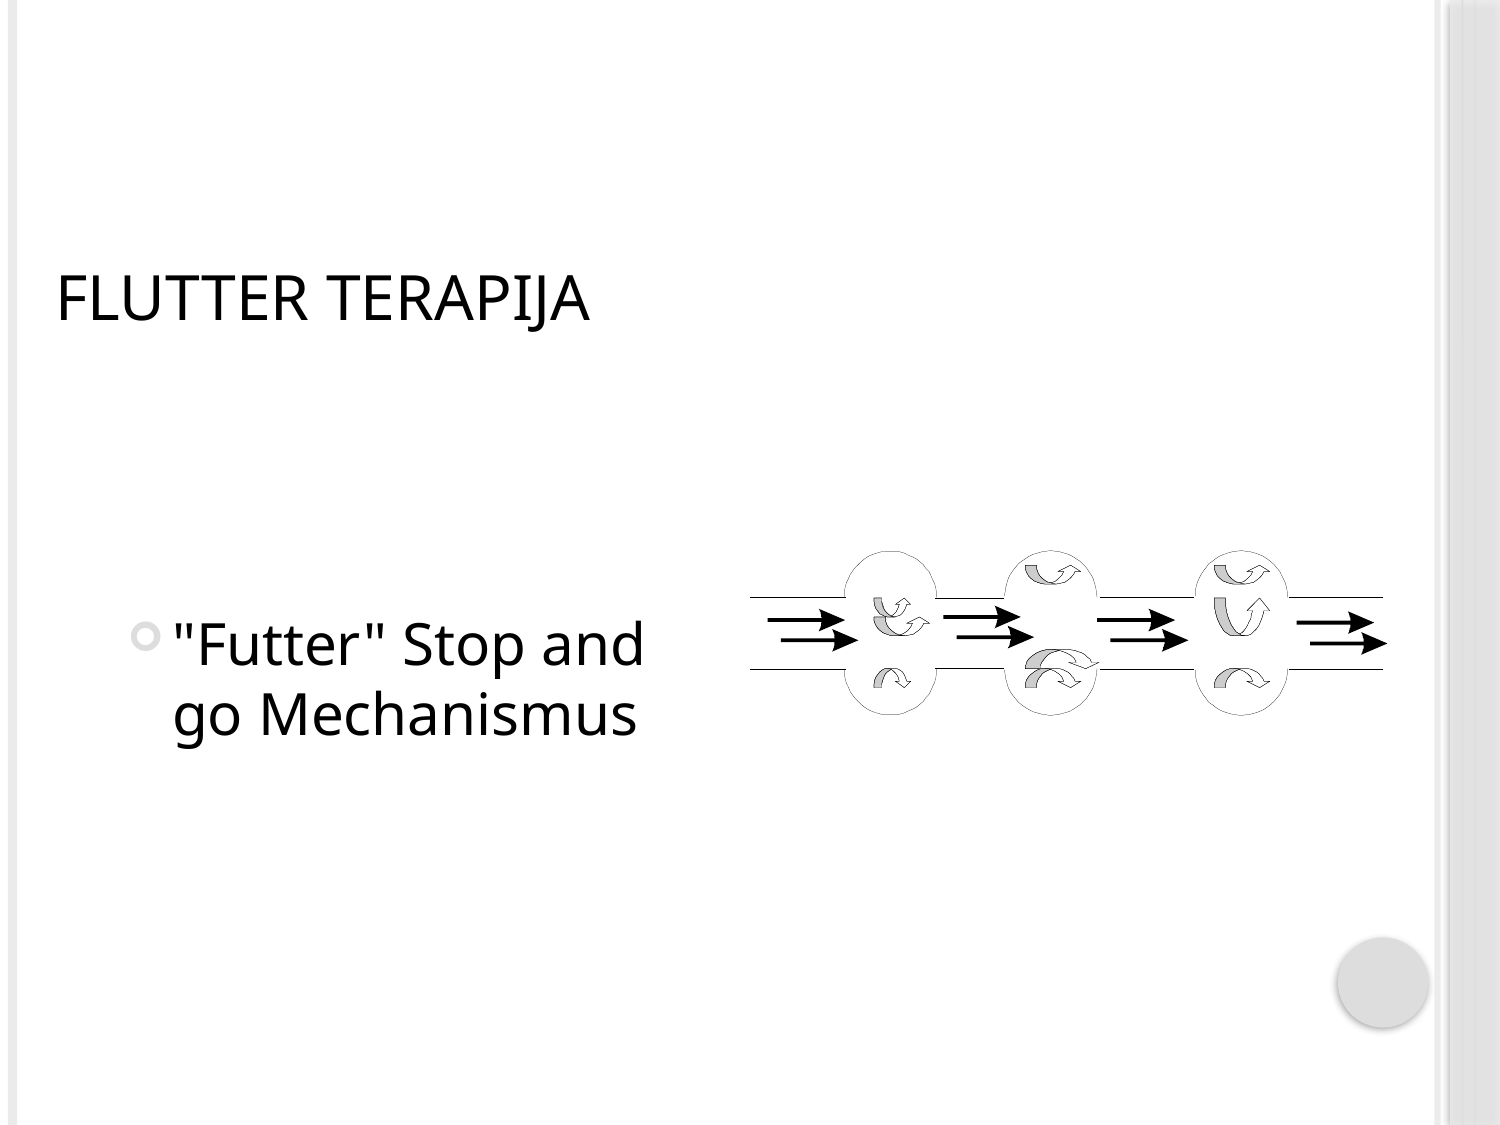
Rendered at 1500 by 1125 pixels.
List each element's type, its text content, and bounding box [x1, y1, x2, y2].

picture [749, 549, 1388, 717]
list "Futter" Stop and go Mechanismus [112, 352, 738, 1028]
title Flutter terapija [40, 152, 1316, 341]
